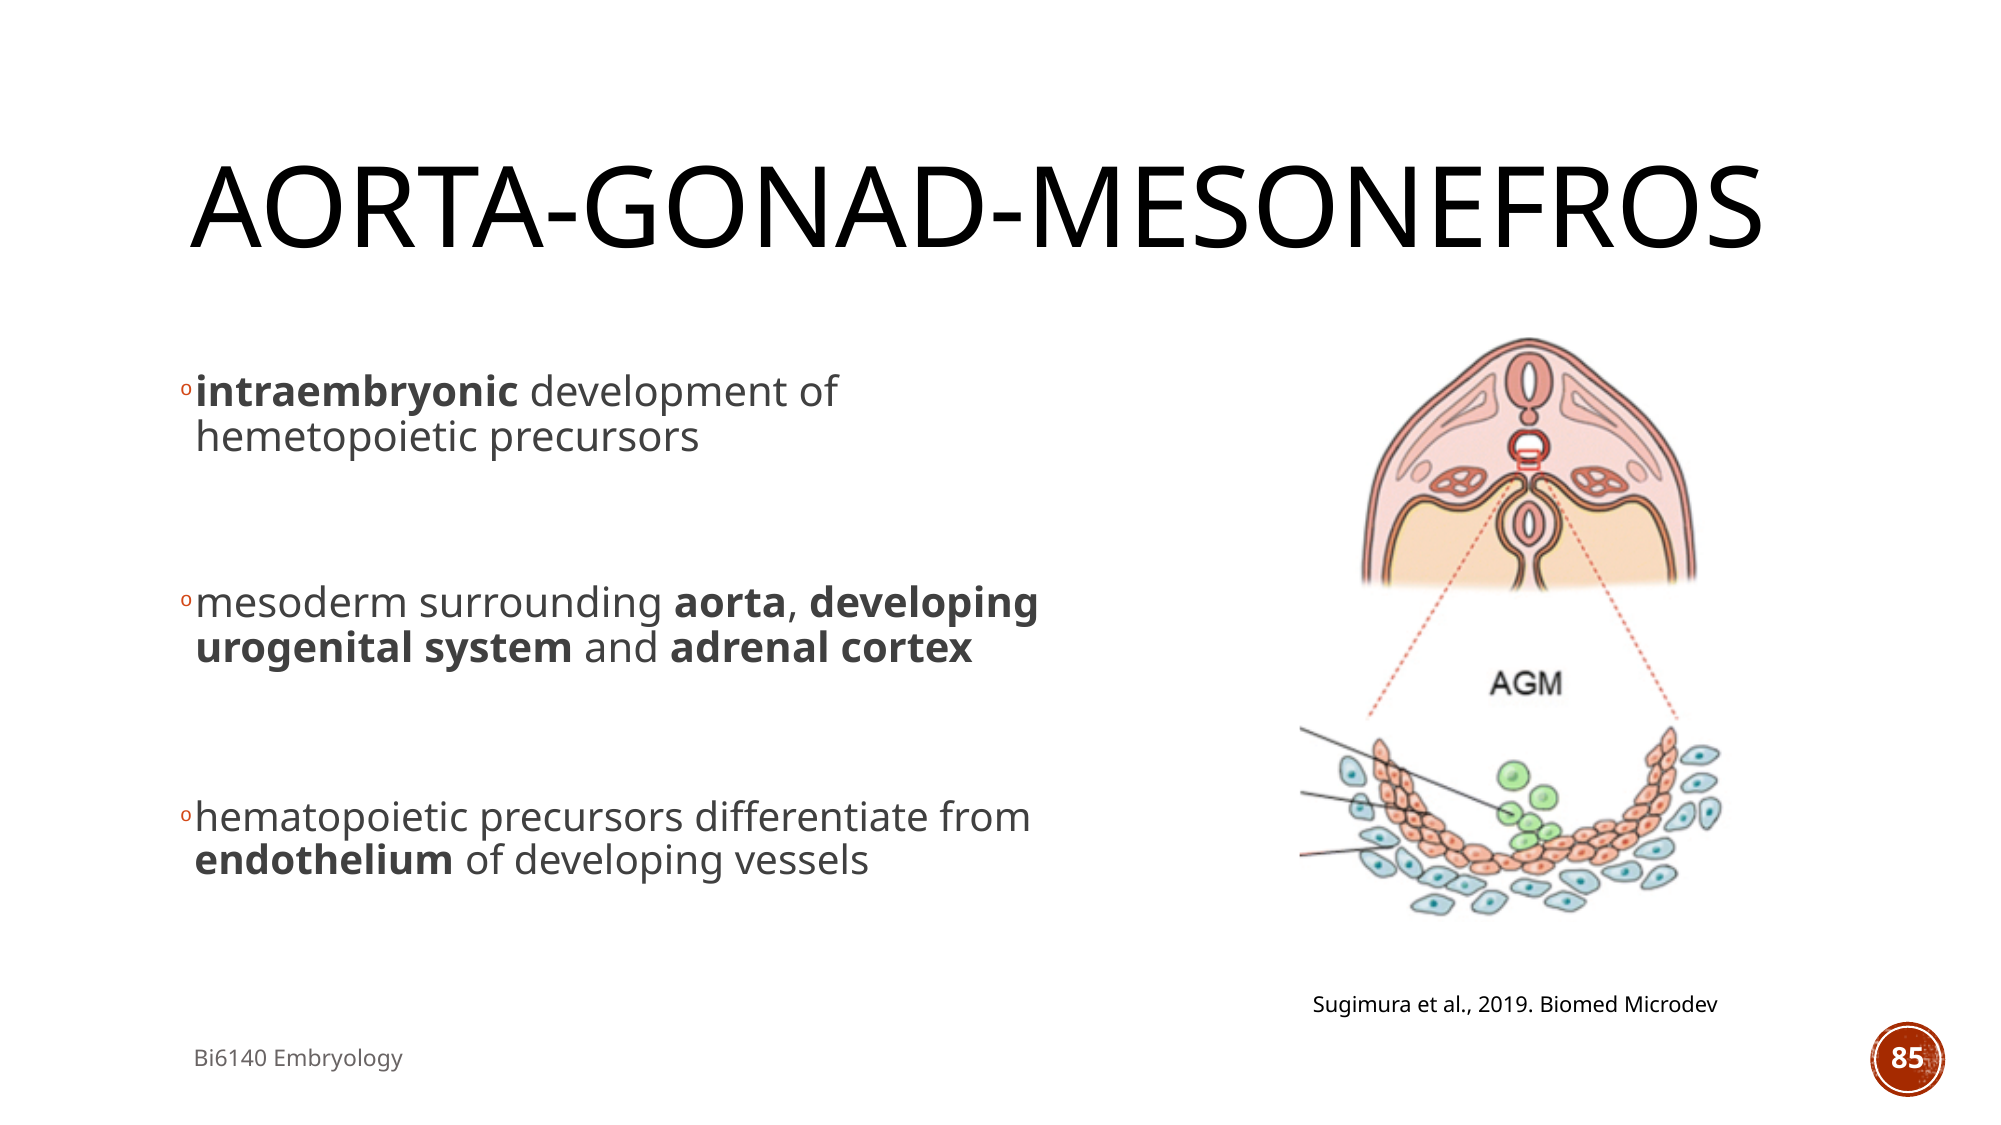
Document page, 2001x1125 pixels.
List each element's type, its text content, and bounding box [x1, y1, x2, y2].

footer Bi6140 Embryology [178, 1028, 1217, 1089]
text_box hematopoietic precursors differentiate from endothelium of developing vessels [179, 788, 1041, 892]
text_box intraembryonic development of hemetopoietic precursors [179, 362, 1041, 484]
slide_number 85 [1855, 1028, 1961, 1089]
picture [1299, 337, 1732, 922]
text_box mesoderm surrounding aorta, developing urogenital system and adrenal cortex [179, 573, 1093, 695]
text_box Sugimura et al., 2019. Biomed Microdev [1274, 983, 1757, 1025]
title Aorta-gonad-mesonefros [175, 79, 1826, 344]
